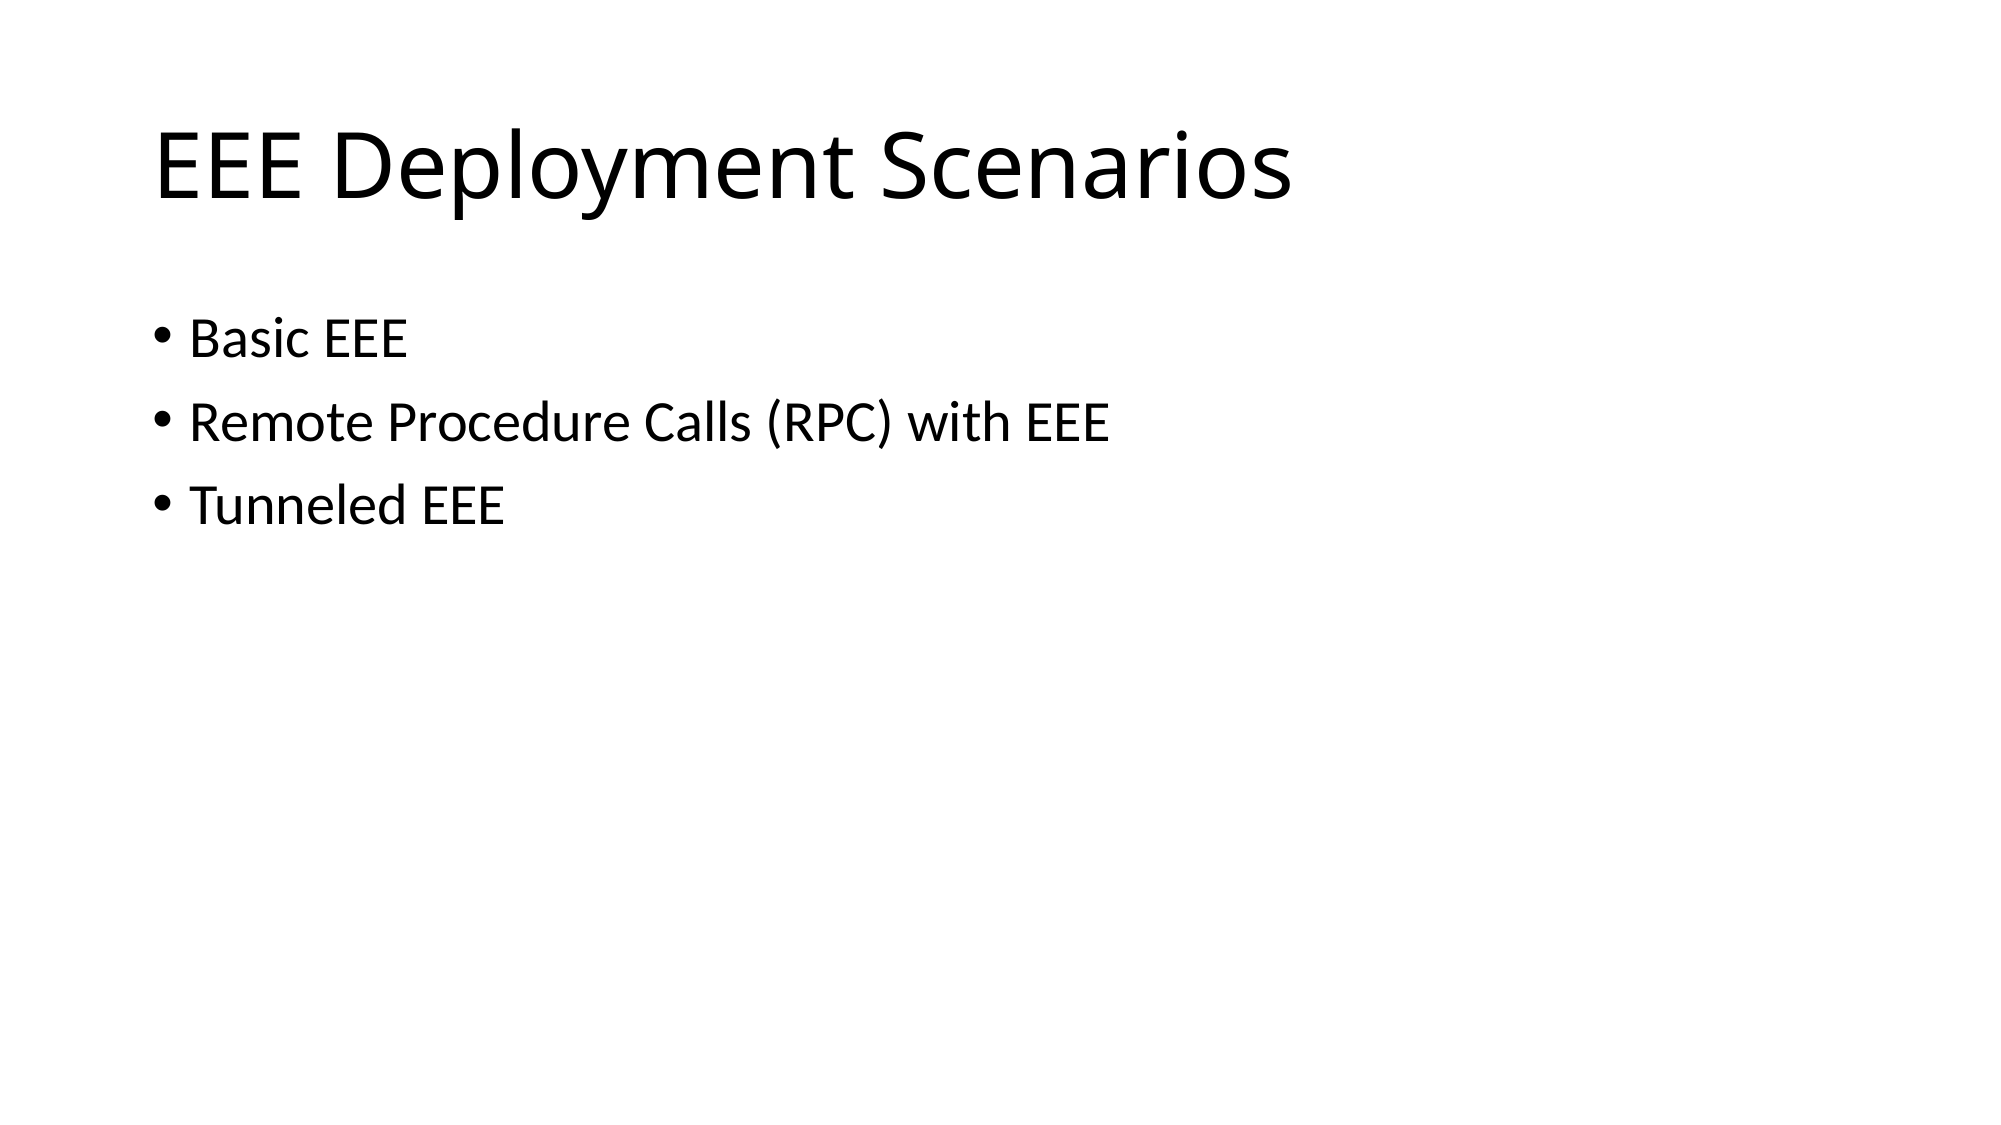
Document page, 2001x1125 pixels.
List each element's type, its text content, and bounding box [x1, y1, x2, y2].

list Basic EEE Remote Procedure Calls (RPC) with EEE Tunneled EEE [137, 299, 1863, 1014]
title EEE Deployment Scenarios [137, 59, 1863, 278]
